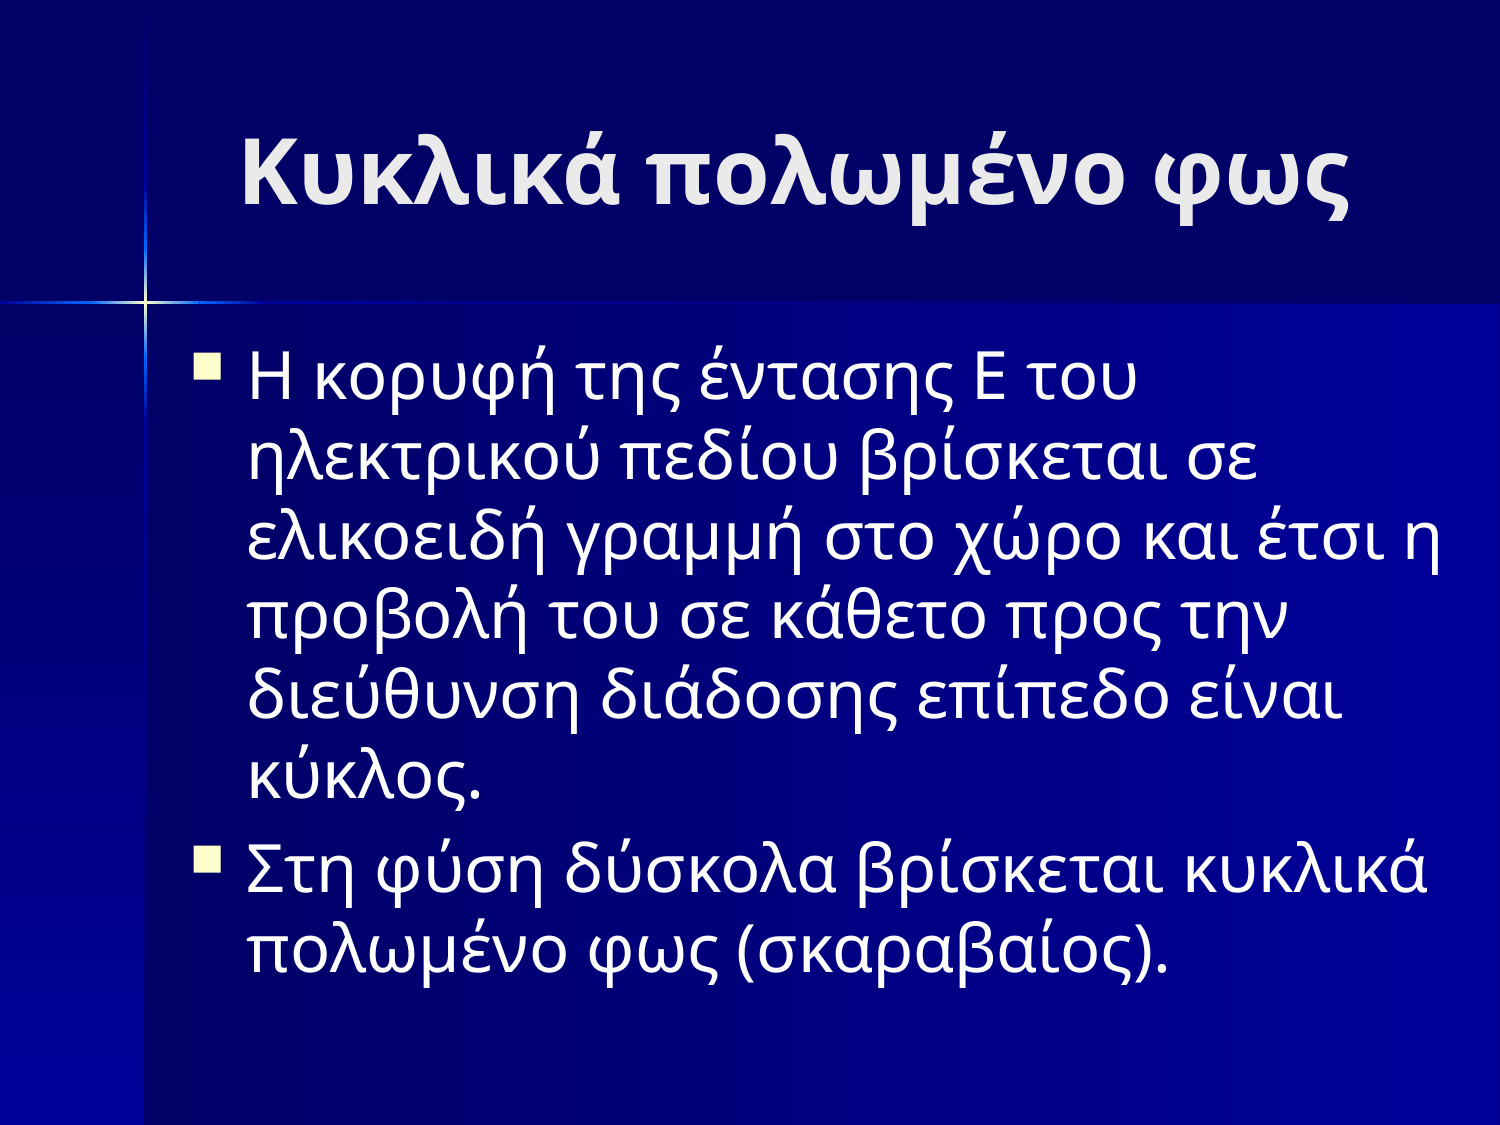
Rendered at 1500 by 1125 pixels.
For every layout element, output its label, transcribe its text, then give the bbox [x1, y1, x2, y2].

title Κυκλικά πολωμένο φως [174, 49, 1413, 286]
list Η κορυφή της έντασης Ε του ηλεκτρικού πεδίου βρίσκεται σε ελικοειδή γραμμή στο χώρο και έτσι η προβολή του σε κάθετο προς την διεύθυνση διάδοσης επίπεδο είναι κύκλος. Στη φύση δύσκολα βρίσκεται κυκλικά πολωμένο φως (σκαραβαίος). [174, 324, 1471, 1001]
